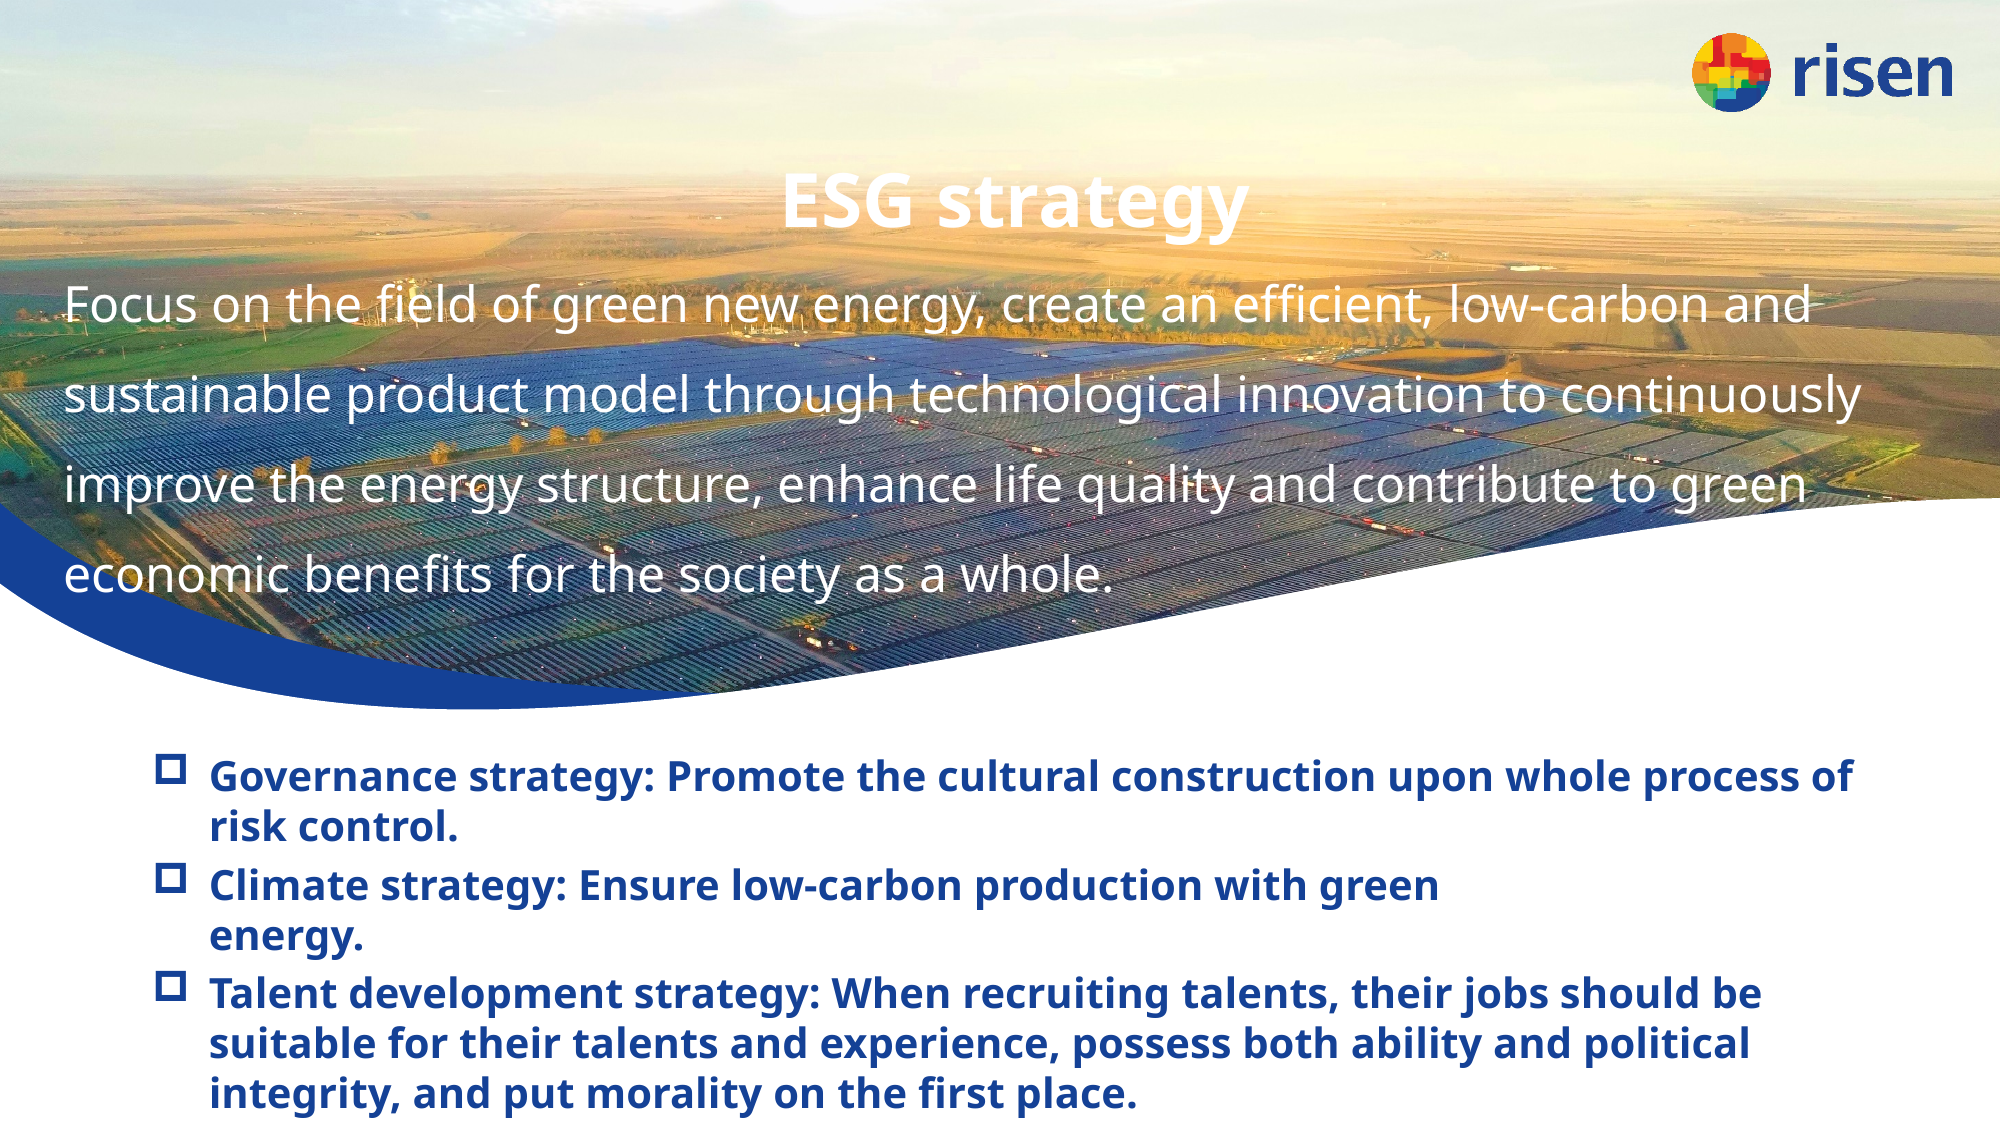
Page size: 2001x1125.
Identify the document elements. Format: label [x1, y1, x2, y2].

picture [0, 0, 2000, 498]
text_box [0, 498, 2000, 1125]
